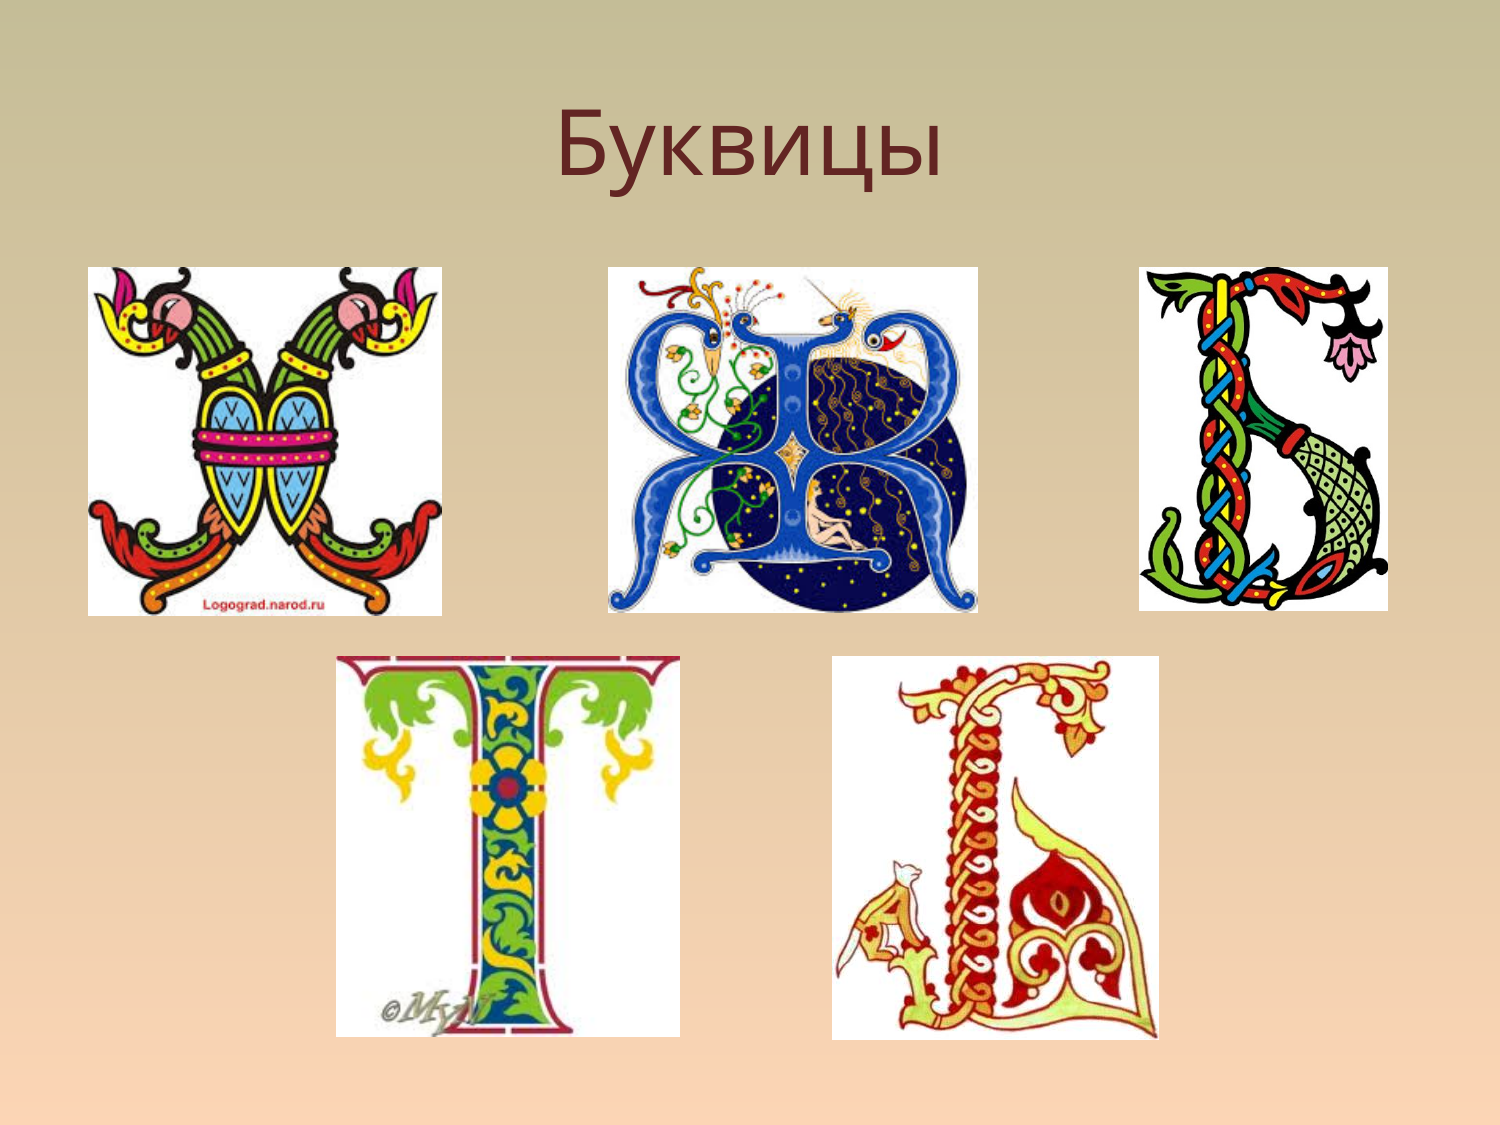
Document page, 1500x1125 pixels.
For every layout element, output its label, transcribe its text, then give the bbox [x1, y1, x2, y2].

picture [336, 656, 680, 1037]
picture [88, 266, 442, 616]
picture [1139, 266, 1389, 612]
picture [608, 266, 979, 614]
picture [832, 656, 1159, 1040]
title Буквицы [75, 45, 1425, 233]
